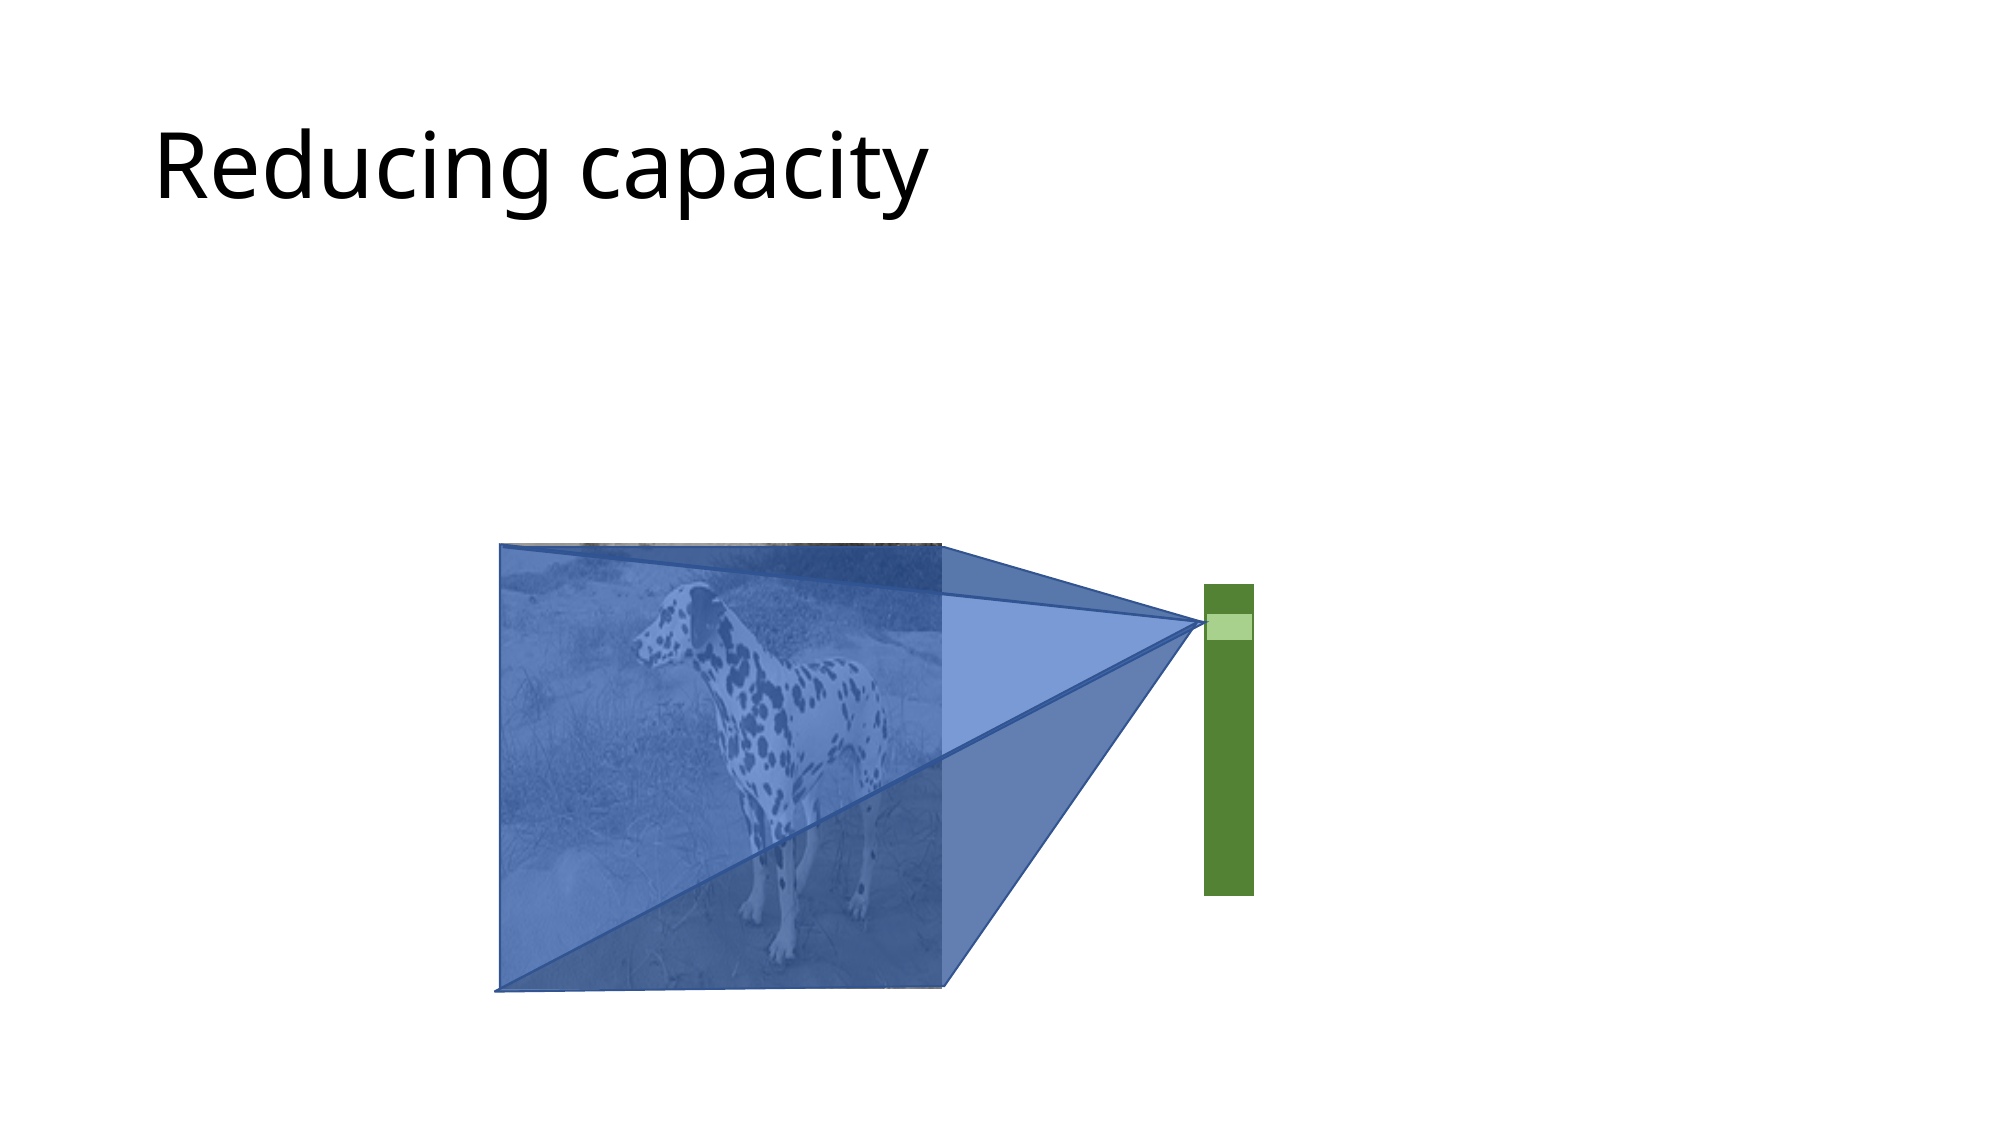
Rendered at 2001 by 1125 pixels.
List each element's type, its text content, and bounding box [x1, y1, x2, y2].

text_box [494, 544, 1206, 992]
text_box [1206, 584, 1254, 612]
title Reducing capacity [137, 59, 1863, 278]
text_box [1206, 642, 1254, 896]
text_box [1206, 612, 1254, 642]
